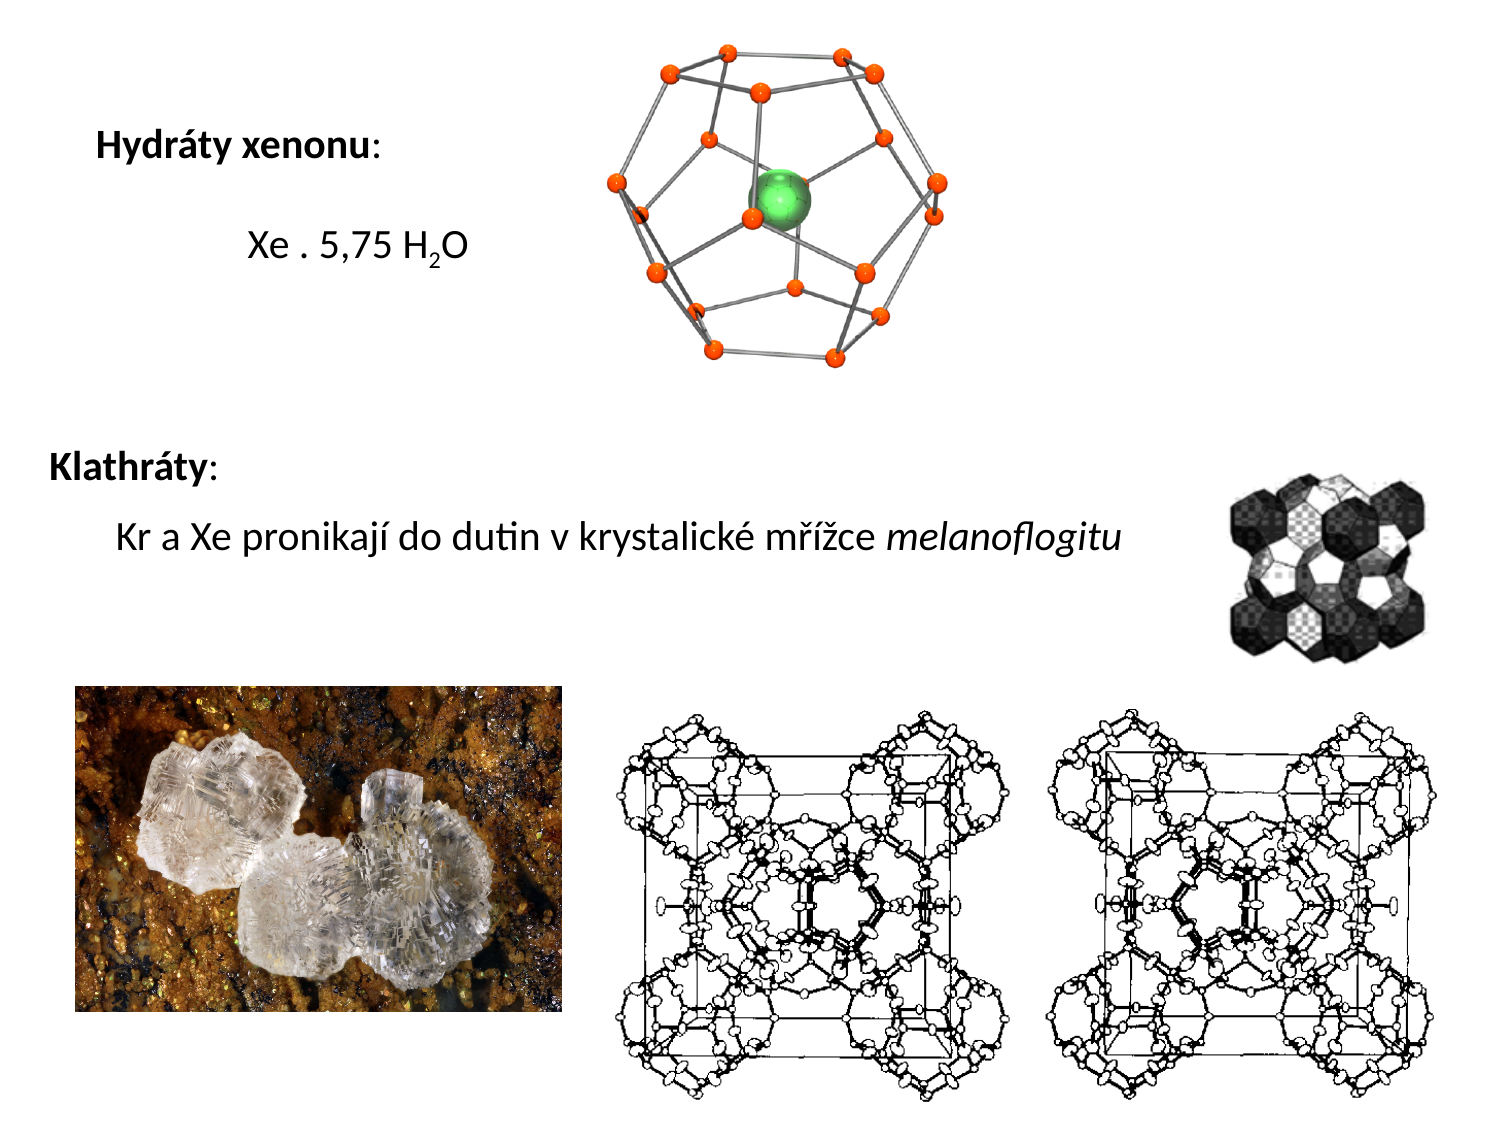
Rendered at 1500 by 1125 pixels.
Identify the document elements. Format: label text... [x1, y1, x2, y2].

picture [74, 686, 562, 1012]
picture [604, 709, 1443, 1107]
text_box Klathráty: Kr a Xe pronikají do dutin v krystalické mřížce melanoflogitu [34, 431, 1240, 566]
text_box Hydráty xenonu: Xe . 5,75 H2O [81, 109, 484, 281]
picture [1215, 465, 1443, 670]
picture [598, 41, 953, 370]
